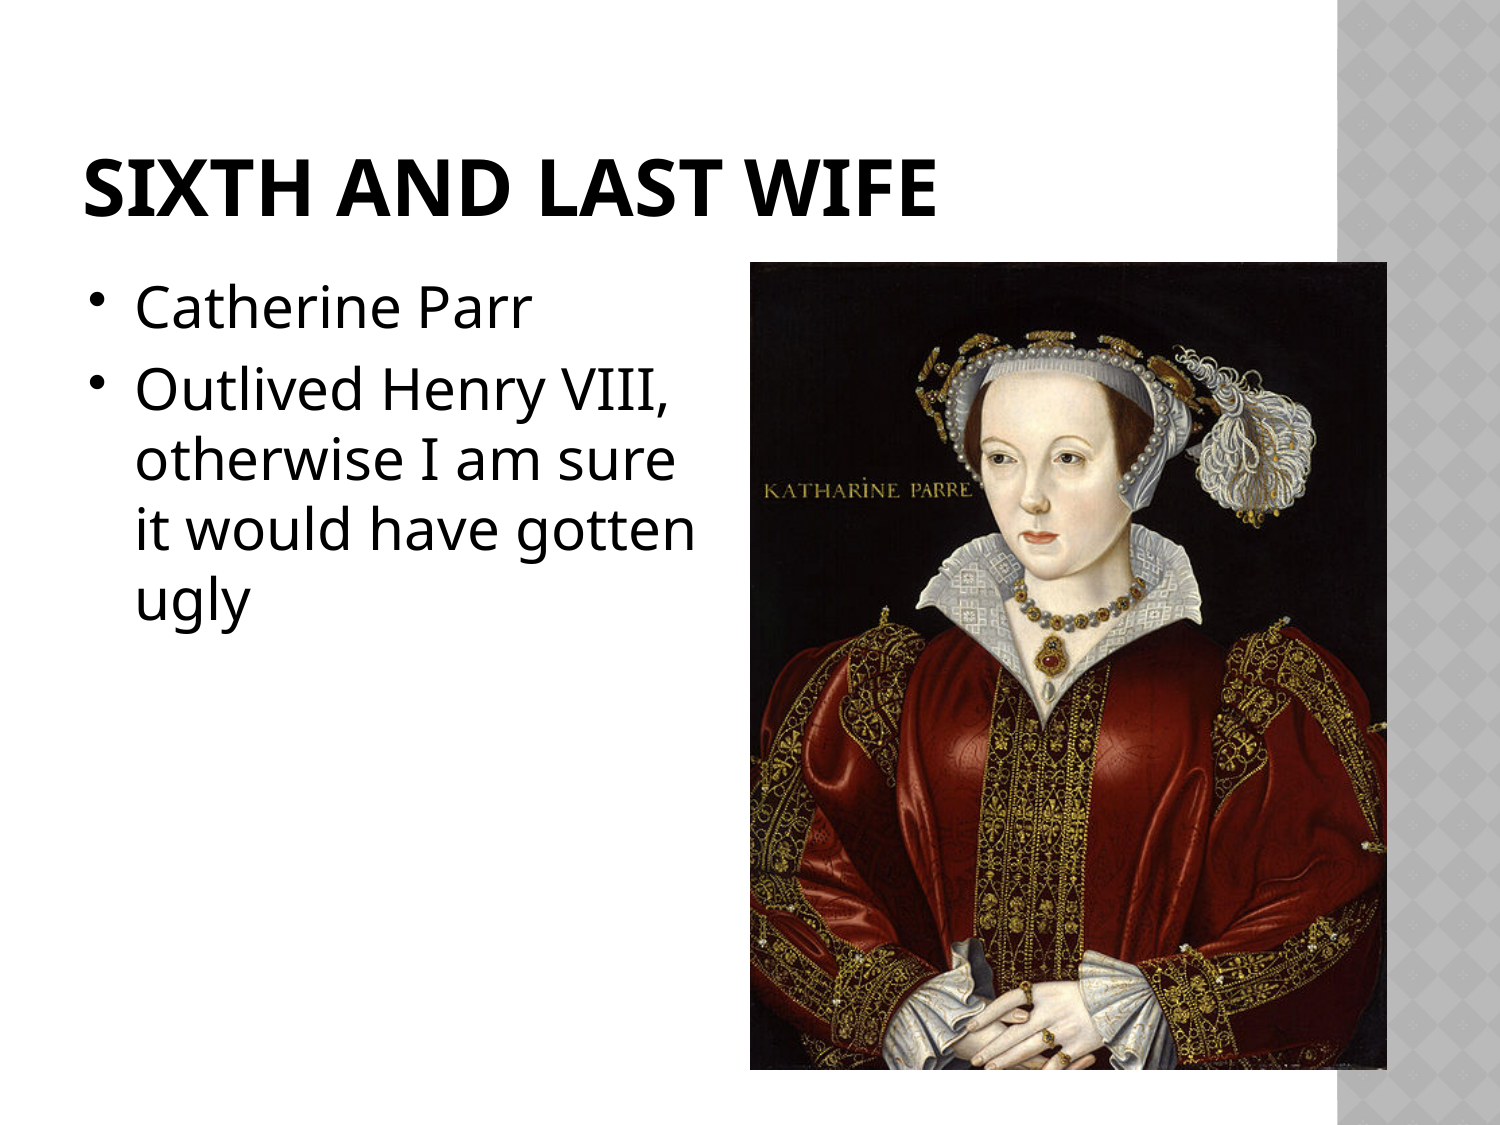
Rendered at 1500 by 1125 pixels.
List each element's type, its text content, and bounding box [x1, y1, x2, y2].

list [749, 262, 1388, 1071]
list Catherine Parr Outlived Henry VIII, otherwise I am sure it would have gotten ugly [74, 262, 738, 1006]
title Sixth and Last Wife [75, 45, 1425, 233]
